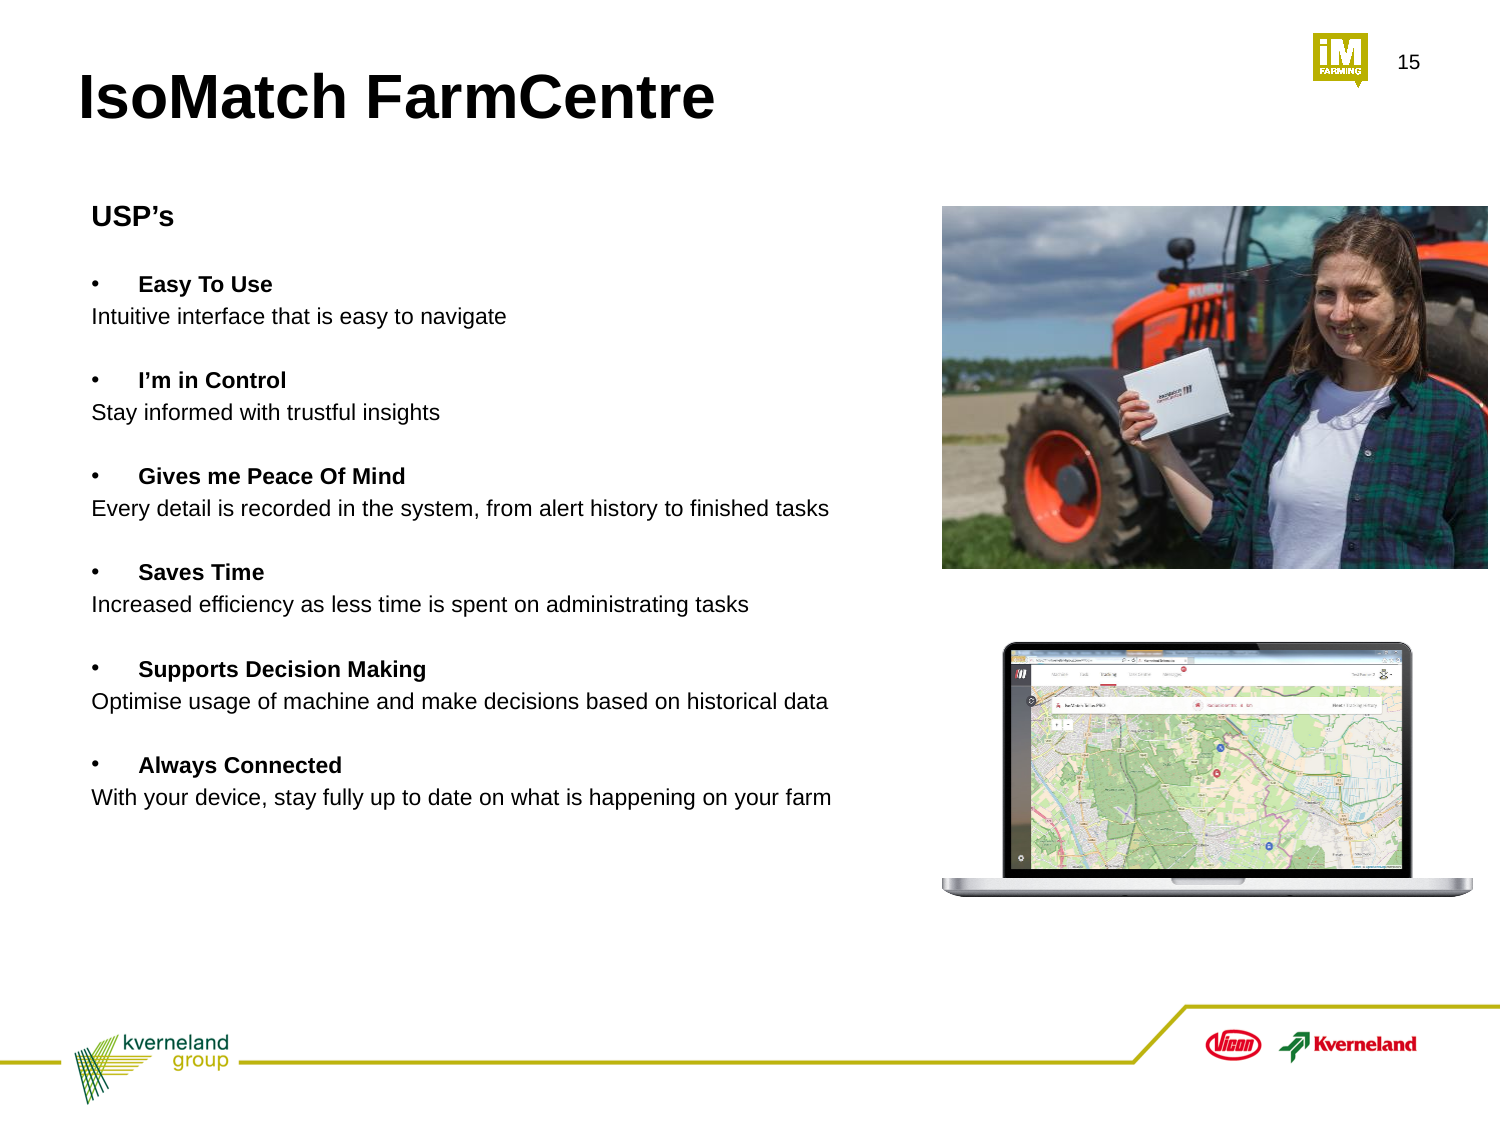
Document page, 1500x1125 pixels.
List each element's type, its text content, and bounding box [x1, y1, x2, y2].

list IsoMatch FarmCentre [78, 62, 1422, 132]
text_box USP’s Easy To Use Intuitive interface that is easy to navigate I’m in Control Stay informed with trustful insights Gives me Peace Of Mind Every detail is recorded in the system, from alert history to finished tasks Saves Time Increased efficiency as less time is spent on administrating tasks Supports Decision Making Optimise usage of machine and make decisions based on historical data Always Connected With your device, stay fully up to date on what is happening on your farm [76, 190, 970, 965]
picture [0, 0, 1500, 1125]
